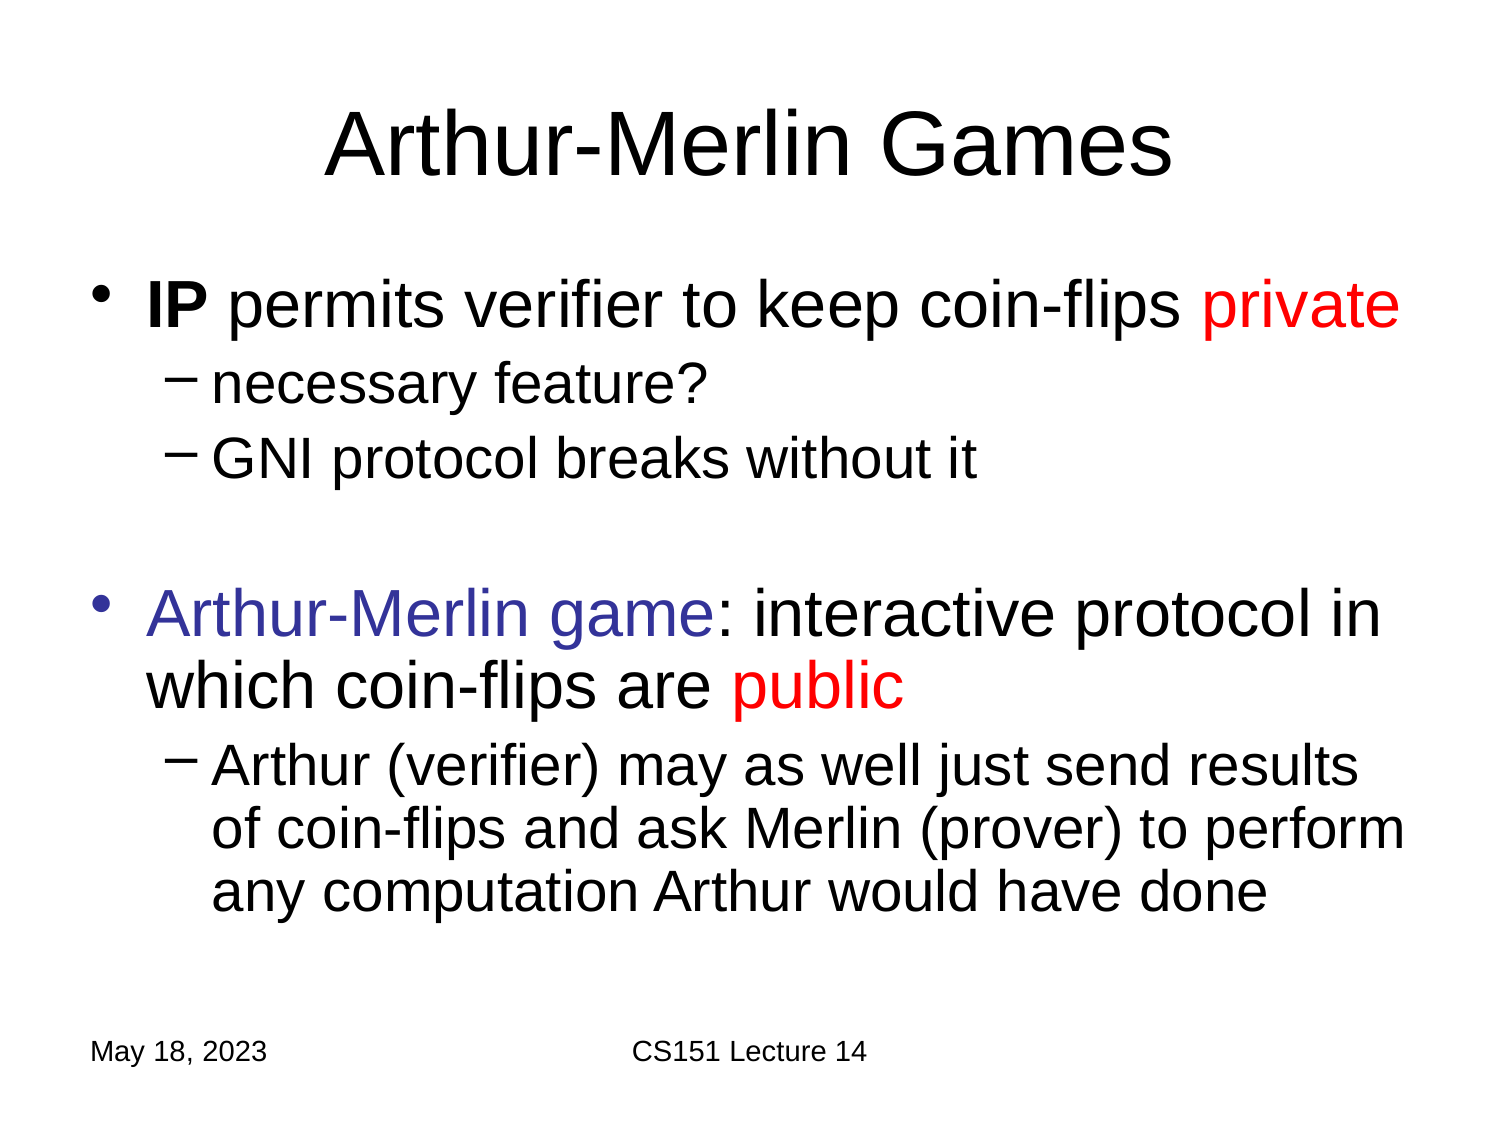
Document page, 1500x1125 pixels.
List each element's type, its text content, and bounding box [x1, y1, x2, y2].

title Arthur-Merlin Games [75, 45, 1425, 233]
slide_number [74, 1024, 426, 1103]
list IP permits verifier to keep coin-flips private necessary feature? GNI protocol breaks without it Arthur-Merlin game: interactive protocol in which coin-flips are public Arthur (verifier) may as well just send results of coin-flips and ask Merlin (prover) to perform any computation Arthur would have done [75, 262, 1425, 1005]
footer CS151 Lecture 14 [512, 1024, 988, 1103]
